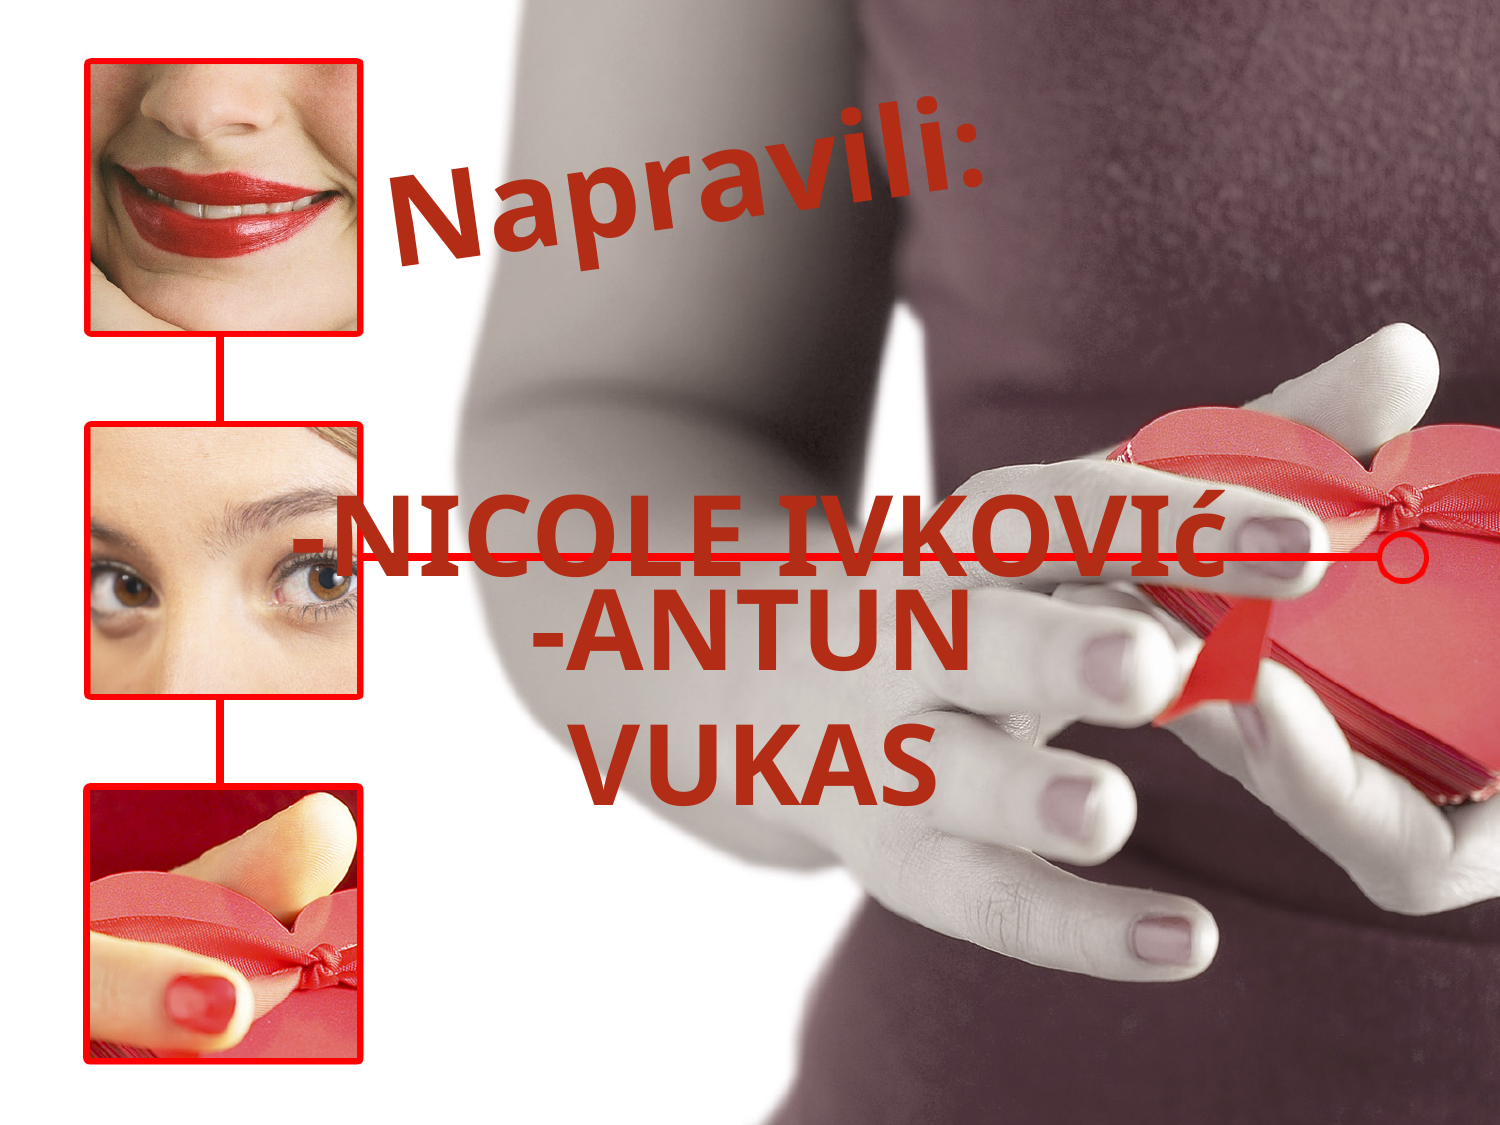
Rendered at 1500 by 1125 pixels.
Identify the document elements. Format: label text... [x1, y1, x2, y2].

text_box -ANTUN VUKAS [431, 550, 1078, 836]
text_box -NICOLE IVKOVIć [275, 456, 1245, 607]
text_box Napravili: [358, 50, 1010, 303]
picture [0, 0, 1500, 1125]
